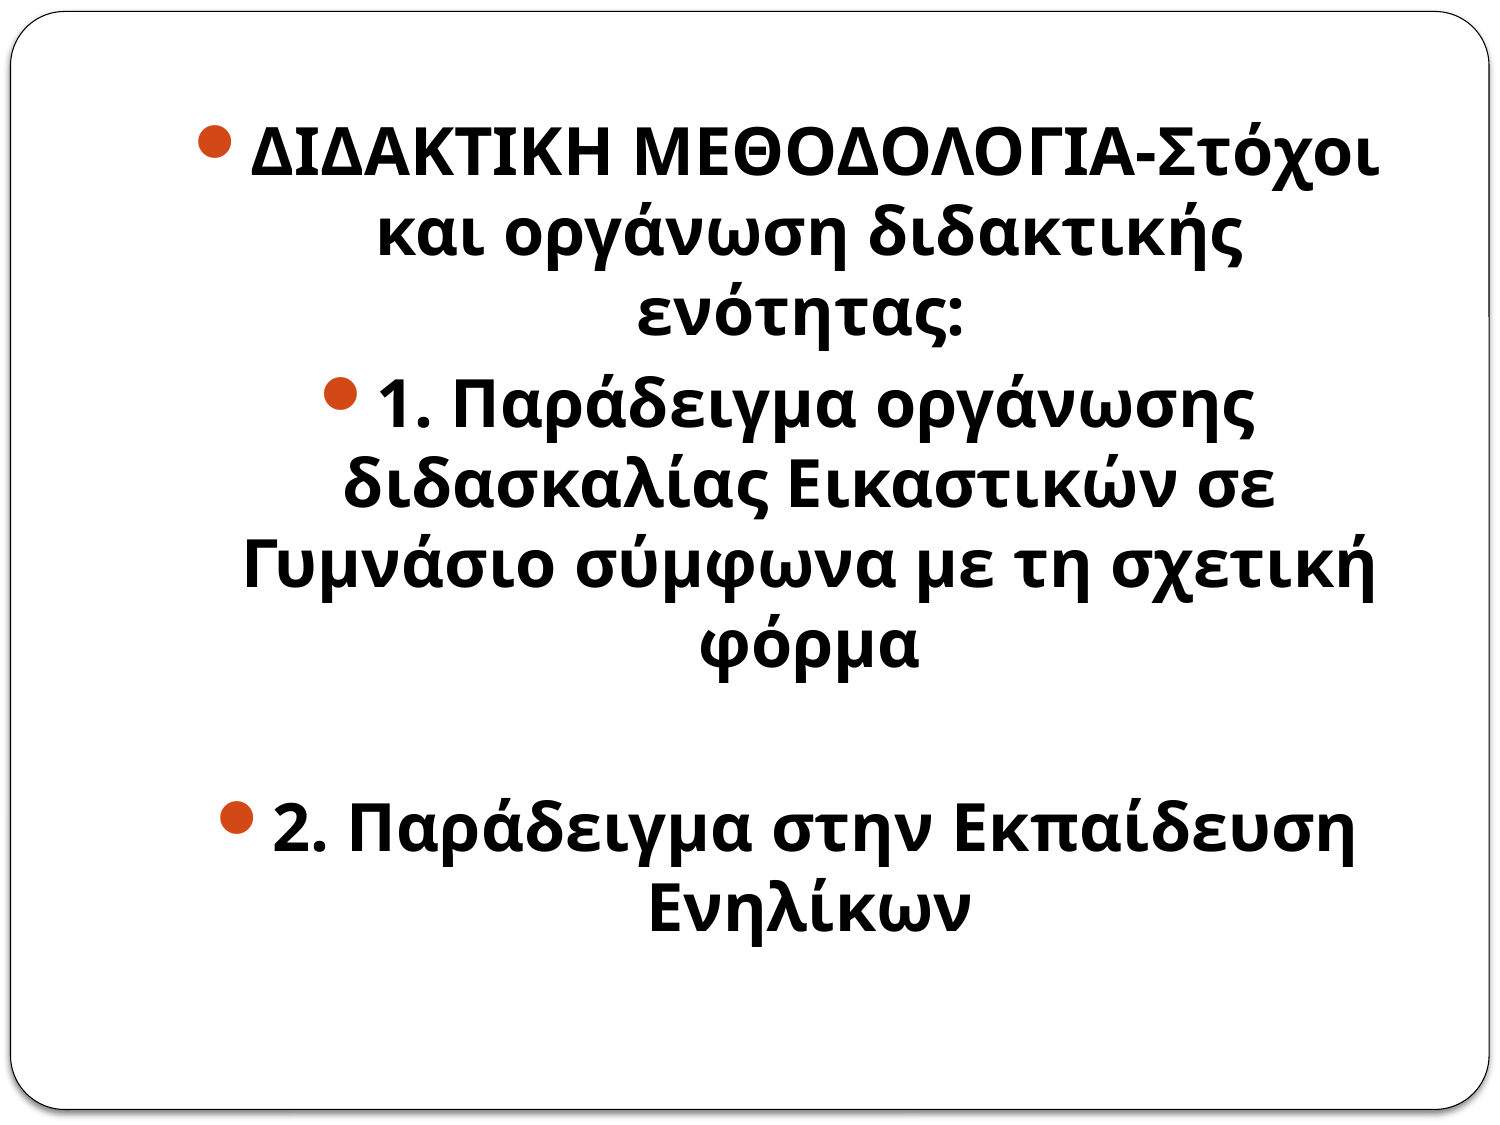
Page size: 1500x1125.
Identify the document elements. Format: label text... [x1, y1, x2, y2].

list ΔΙΔΑΚΤΙΚΗ ΜΕΘΟΔΟΛΟΓΙΑ-Στόχοι και οργάνωση διδακτικής ενότητας: 1. Παράδειγμα οργάνωσης διδασκαλίας Εικαστικών σε Γυμνάσιο σύμφωνα με τη σχετική φόρμα 2. Παράδειγμα στην Εκπαίδευση Ενηλίκων [150, 101, 1425, 988]
